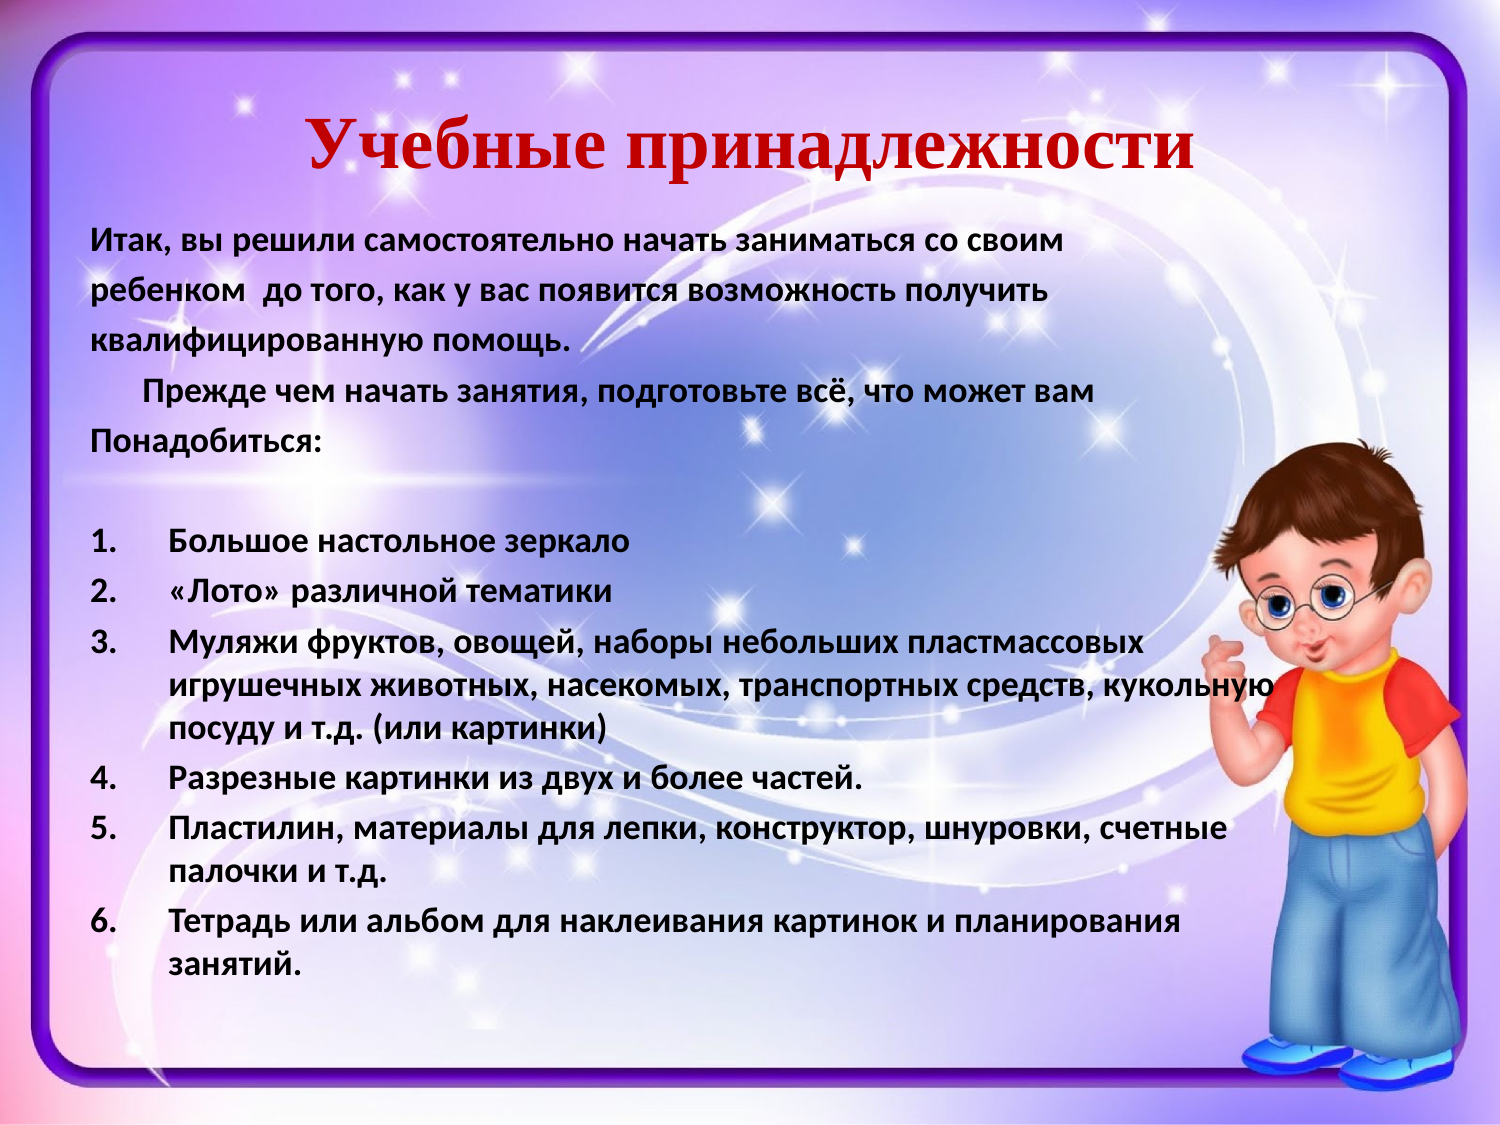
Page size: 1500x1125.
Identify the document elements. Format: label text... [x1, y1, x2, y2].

list Итак, вы решили самостоятельно начать заниматься со своим ребенком до того, как у вас появится возможность получить квалифицированную помощь. Прежде чем начать занятия, подготовьте всё, что может вам Понадобиться: Большое настольное зеркало «Лото» различной тематики Муляжи фруктов, овощей, наборы небольших пластмассовых игрушечных животных, насекомых, транспортных средств, кукольную посуду и т.д. (или картинки) Разрезные картинки из двух и более частей. Пластилин, материалы для лепки, конструктор, шнуровки, счетные палочки и т.д. Тетрадь или альбом для наклеивания картинок и планирования занятий. [75, 208, 1329, 1000]
title Учебные принадлежности [75, 45, 1425, 233]
picture [0, 0, 1500, 1125]
